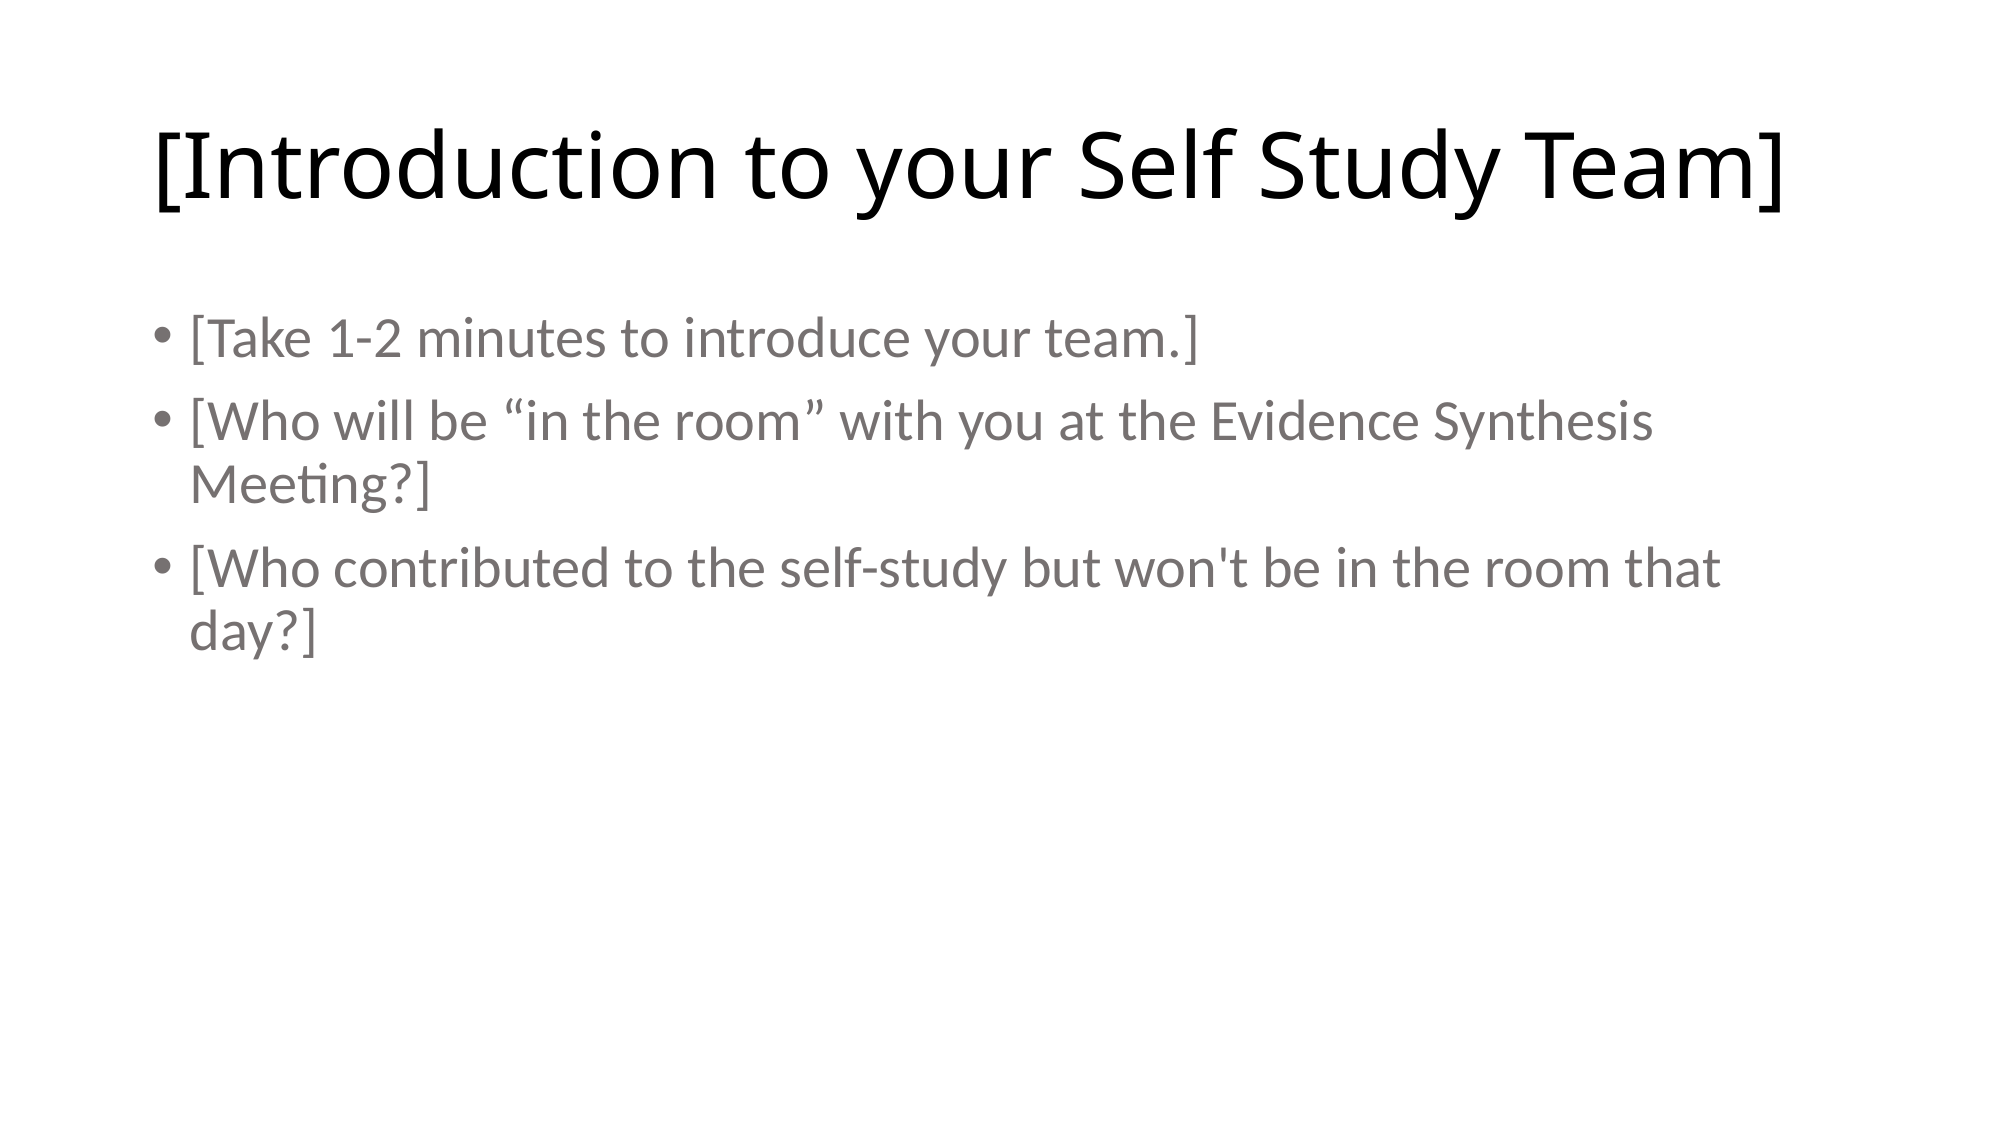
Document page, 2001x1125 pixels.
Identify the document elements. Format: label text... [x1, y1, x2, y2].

list [Take 1-2 minutes to introduce your team.] [Who will be “in the room” with you at the Evidence Synthesis Meeting?] [Who contributed to the self-study but won't be in the room that day?] [137, 299, 1863, 1014]
title [Introduction to your Self Study Team] [137, 59, 1863, 278]
